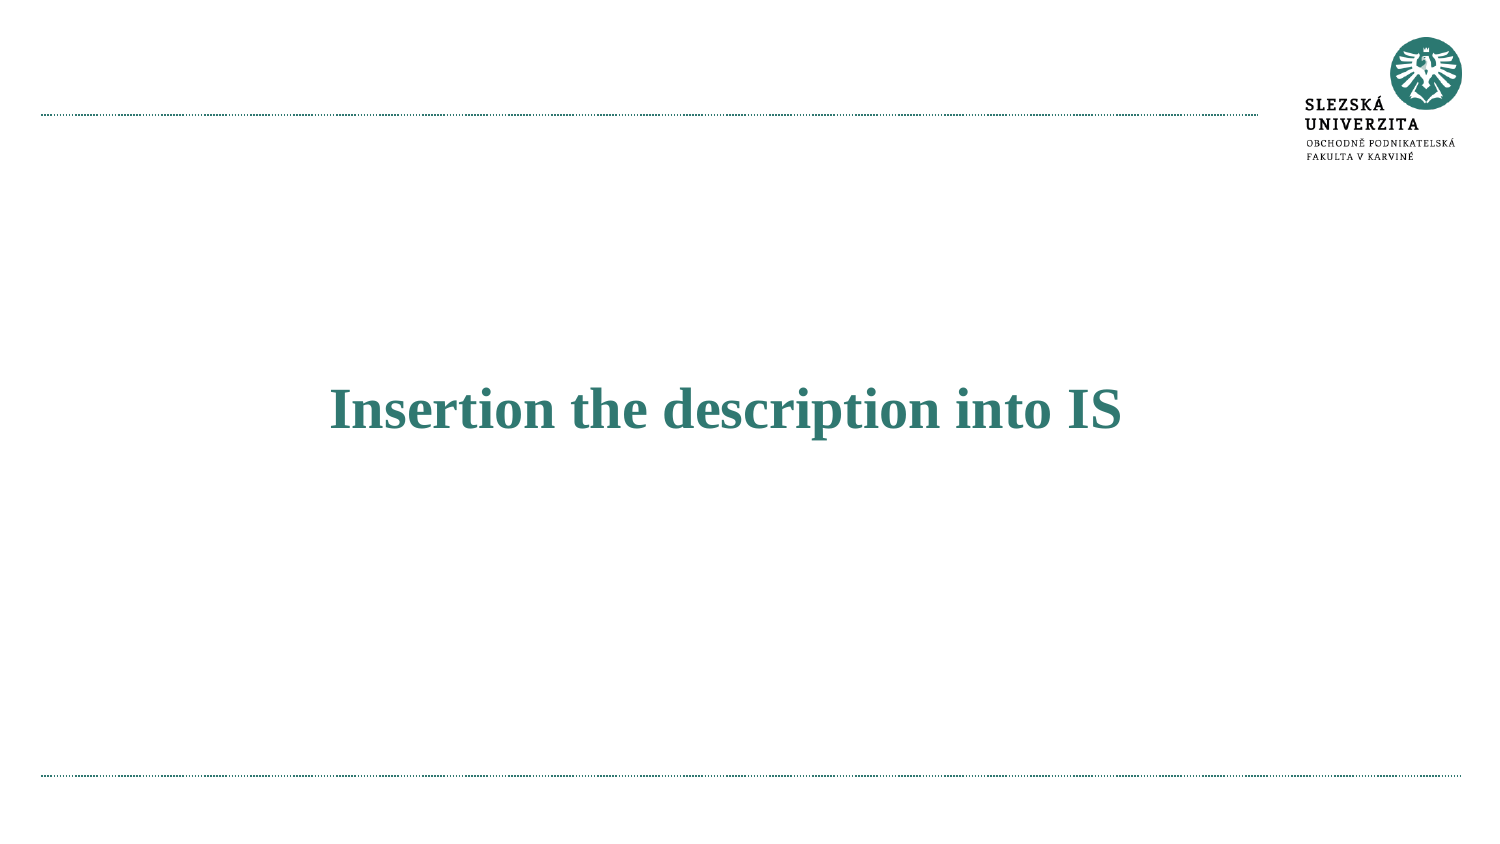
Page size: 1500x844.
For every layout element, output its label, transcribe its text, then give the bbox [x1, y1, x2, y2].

picture [1305, 37, 1462, 160]
title Insertion the description into IS [100, 362, 1353, 447]
